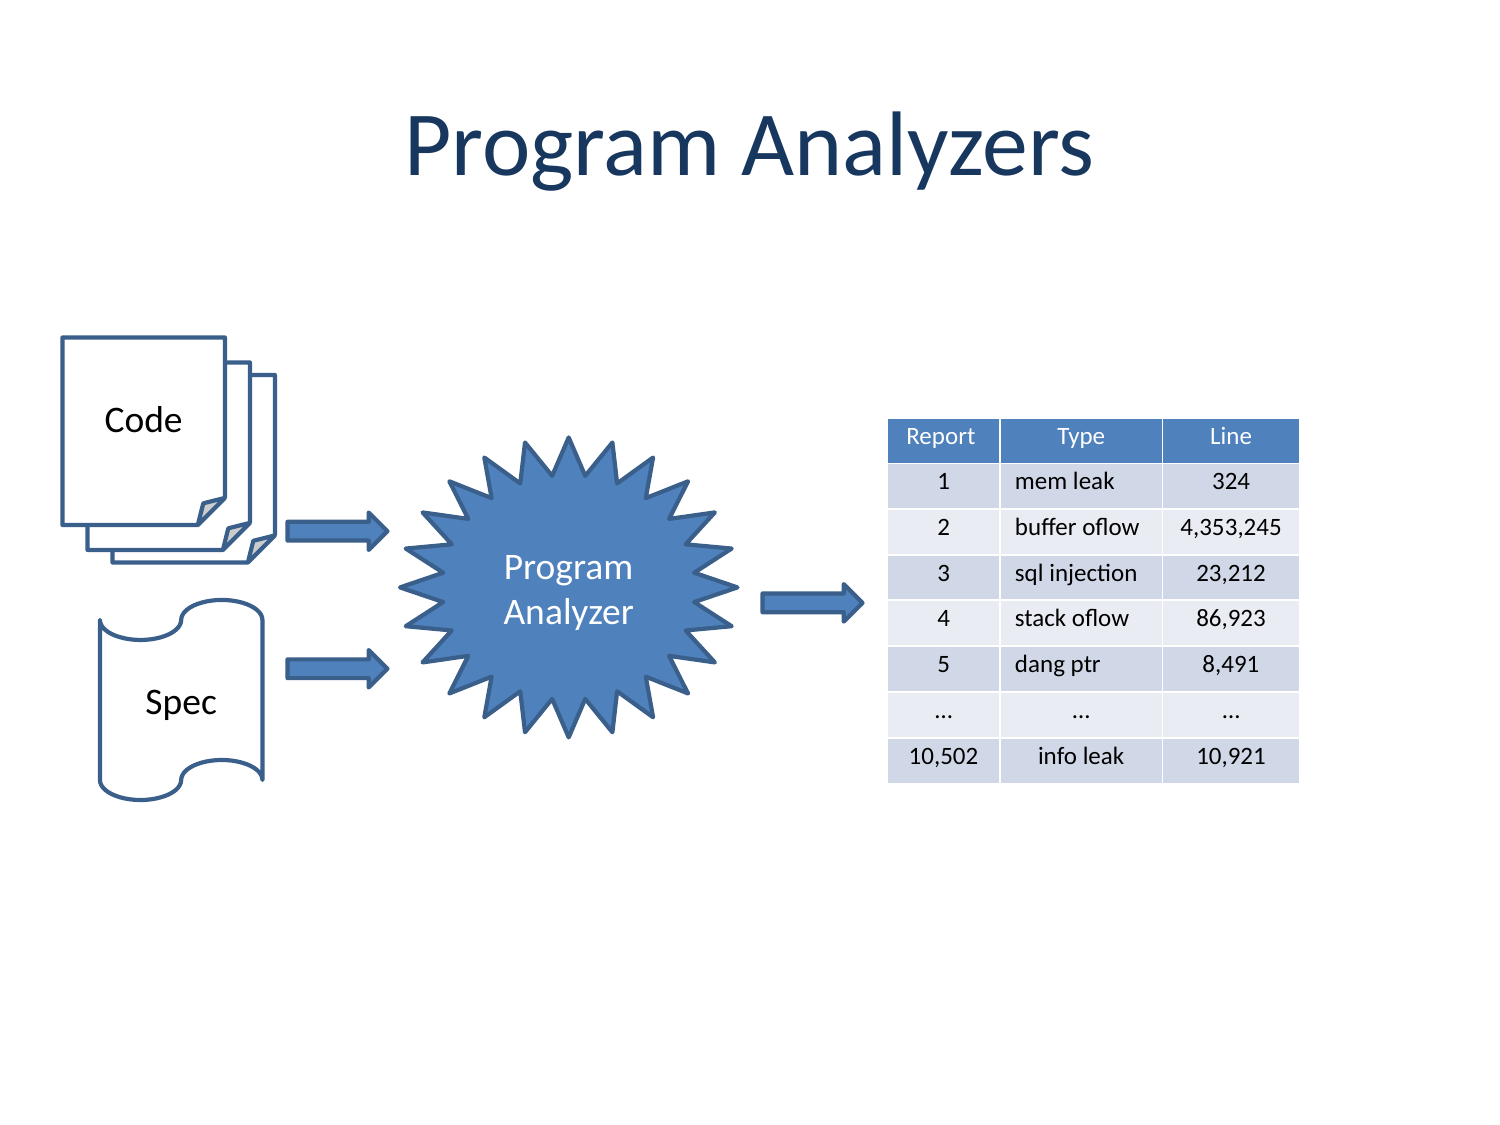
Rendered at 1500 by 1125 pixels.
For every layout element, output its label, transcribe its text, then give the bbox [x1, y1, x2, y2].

table_cell sql injection [1001, 556, 1162, 599]
text_box [110, 372, 278, 565]
table_cell 4 [888, 601, 999, 645]
table_cell 10,502 [888, 739, 999, 783]
table_header Line [1163, 419, 1299, 463]
title Program Analyzers [75, 45, 1425, 233]
table_cell 8,491 [1163, 647, 1299, 691]
table_cell info leak [1001, 739, 1162, 783]
text_box Program Analyzer [397, 435, 740, 740]
table_cell 23,212 [1163, 556, 1299, 599]
table_cell 3 [888, 556, 999, 599]
table_cell dang ptr [1001, 647, 1162, 691]
table_cell 324 [1163, 464, 1299, 508]
text_box [285, 648, 390, 690]
text_box Spec [97, 597, 265, 803]
table_cell stack oflow [1001, 601, 1162, 645]
table_cell buffer oflow [1001, 510, 1162, 554]
table_cell 10,921 [1163, 739, 1299, 783]
table_cell 4,353,245 [1163, 510, 1299, 554]
table_cell 86,923 [1163, 601, 1299, 645]
text_box [285, 510, 390, 552]
table_cell … [1001, 693, 1162, 737]
table_cell … [1163, 693, 1299, 737]
table_cell mem leak [1001, 464, 1162, 508]
text_box Code [60, 335, 228, 528]
text_box [85, 360, 253, 553]
table_header Type [1001, 419, 1162, 463]
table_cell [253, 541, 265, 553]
text_box [760, 582, 865, 624]
table_cell 1 [888, 464, 999, 508]
table_cell … [888, 693, 999, 737]
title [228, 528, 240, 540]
table_cell 5 [888, 647, 999, 691]
table_cell 2 [888, 510, 999, 554]
list Sources [203, 503, 215, 515]
table_header Report [888, 419, 999, 463]
